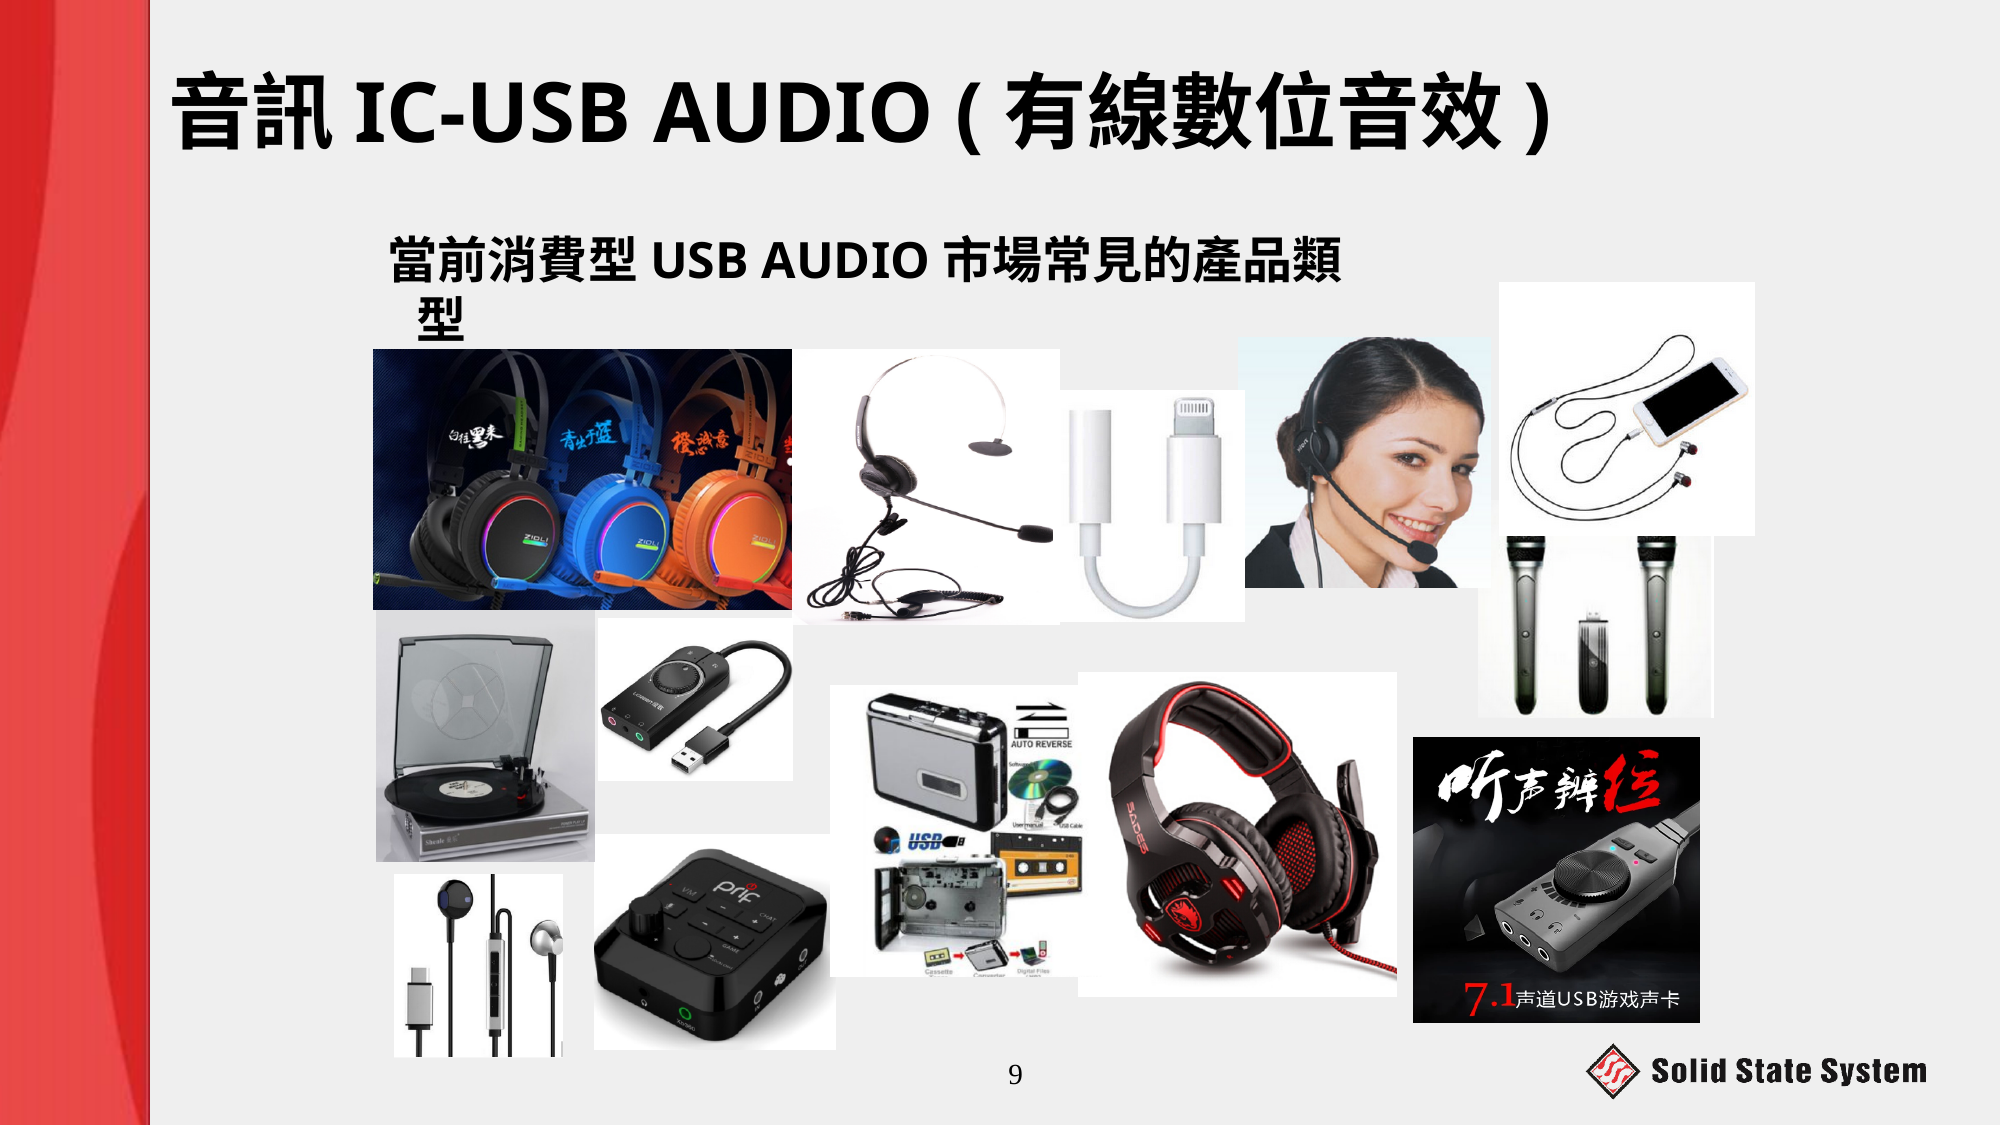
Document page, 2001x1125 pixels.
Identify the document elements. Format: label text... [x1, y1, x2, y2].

picture [0, 0, 2000, 1125]
footer 9 [678, 1042, 1354, 1103]
text_box 當前消費型USB AUDIO市場常見的產品類型 [373, 221, 1393, 303]
title 音訊IC-USB AUDIO (有線數位音效) [153, 3, 1879, 222]
